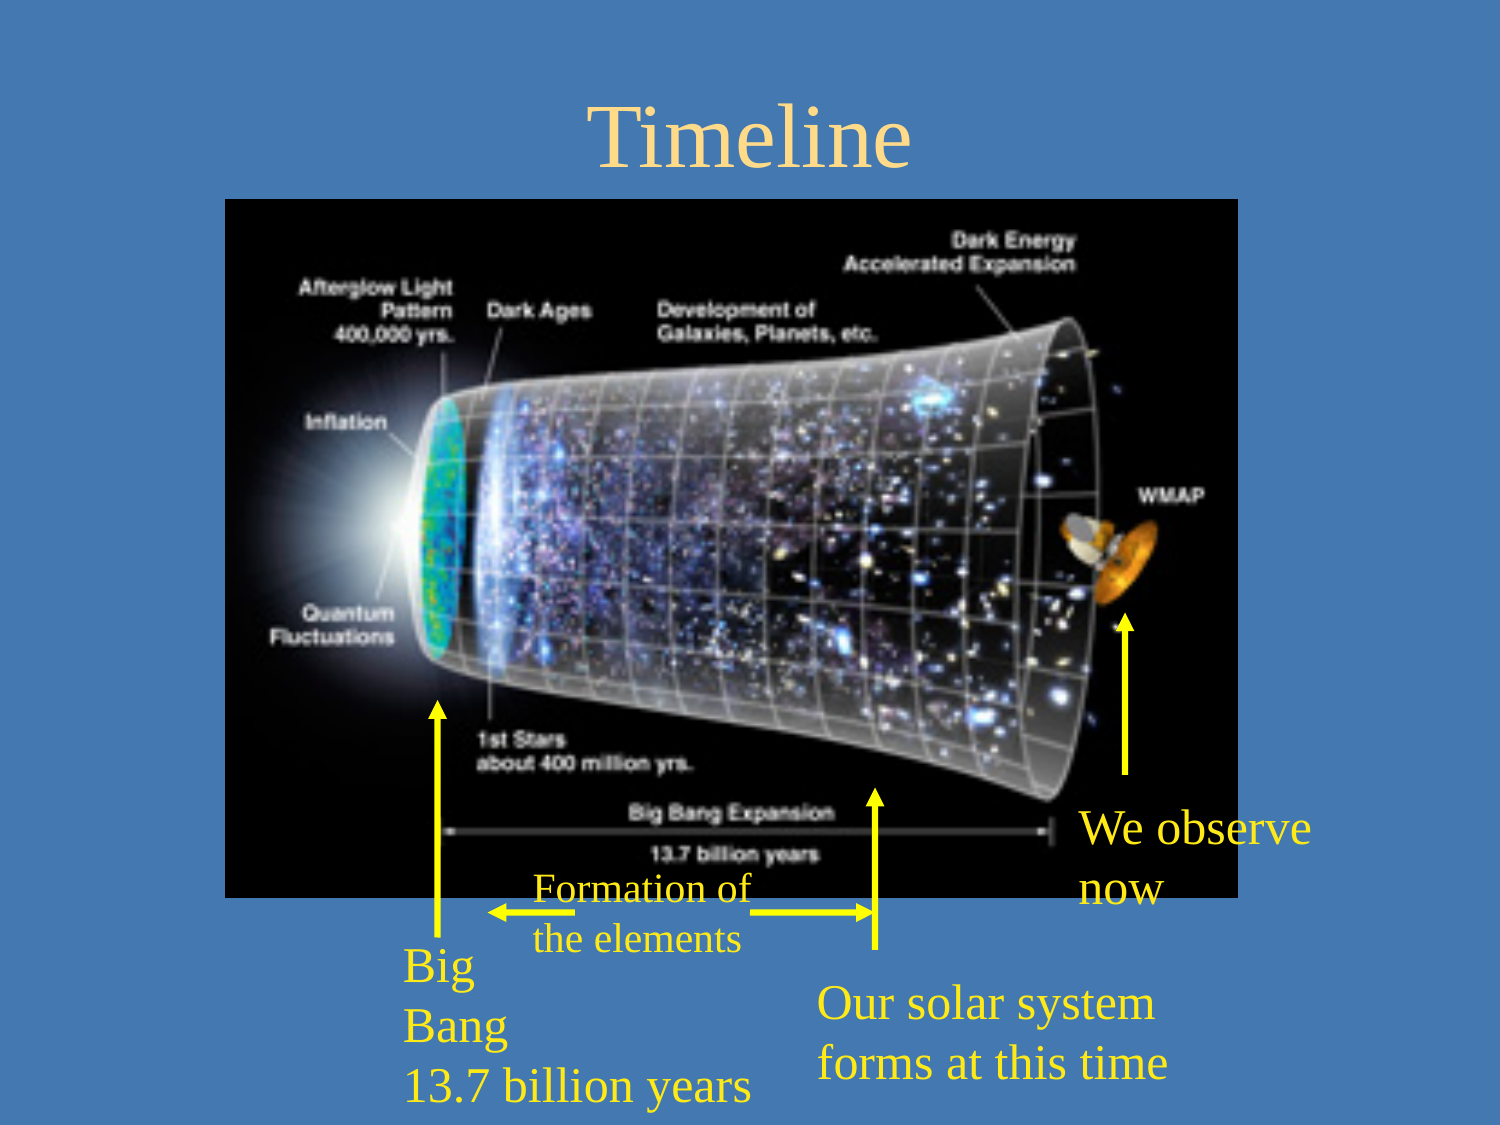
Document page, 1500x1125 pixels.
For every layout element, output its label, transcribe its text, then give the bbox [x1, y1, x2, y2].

text_box Formation of the elements [517, 906, 778, 968]
text_box We observe now [1063, 787, 1328, 923]
picture [224, 199, 1238, 899]
text_box [487, 906, 575, 919]
text_box [749, 906, 875, 919]
title Timeline [112, 37, 1388, 225]
text_box Our solar system forms at this time [801, 962, 1185, 1098]
text_box Big Bang 13.7 billion years [388, 924, 768, 1120]
